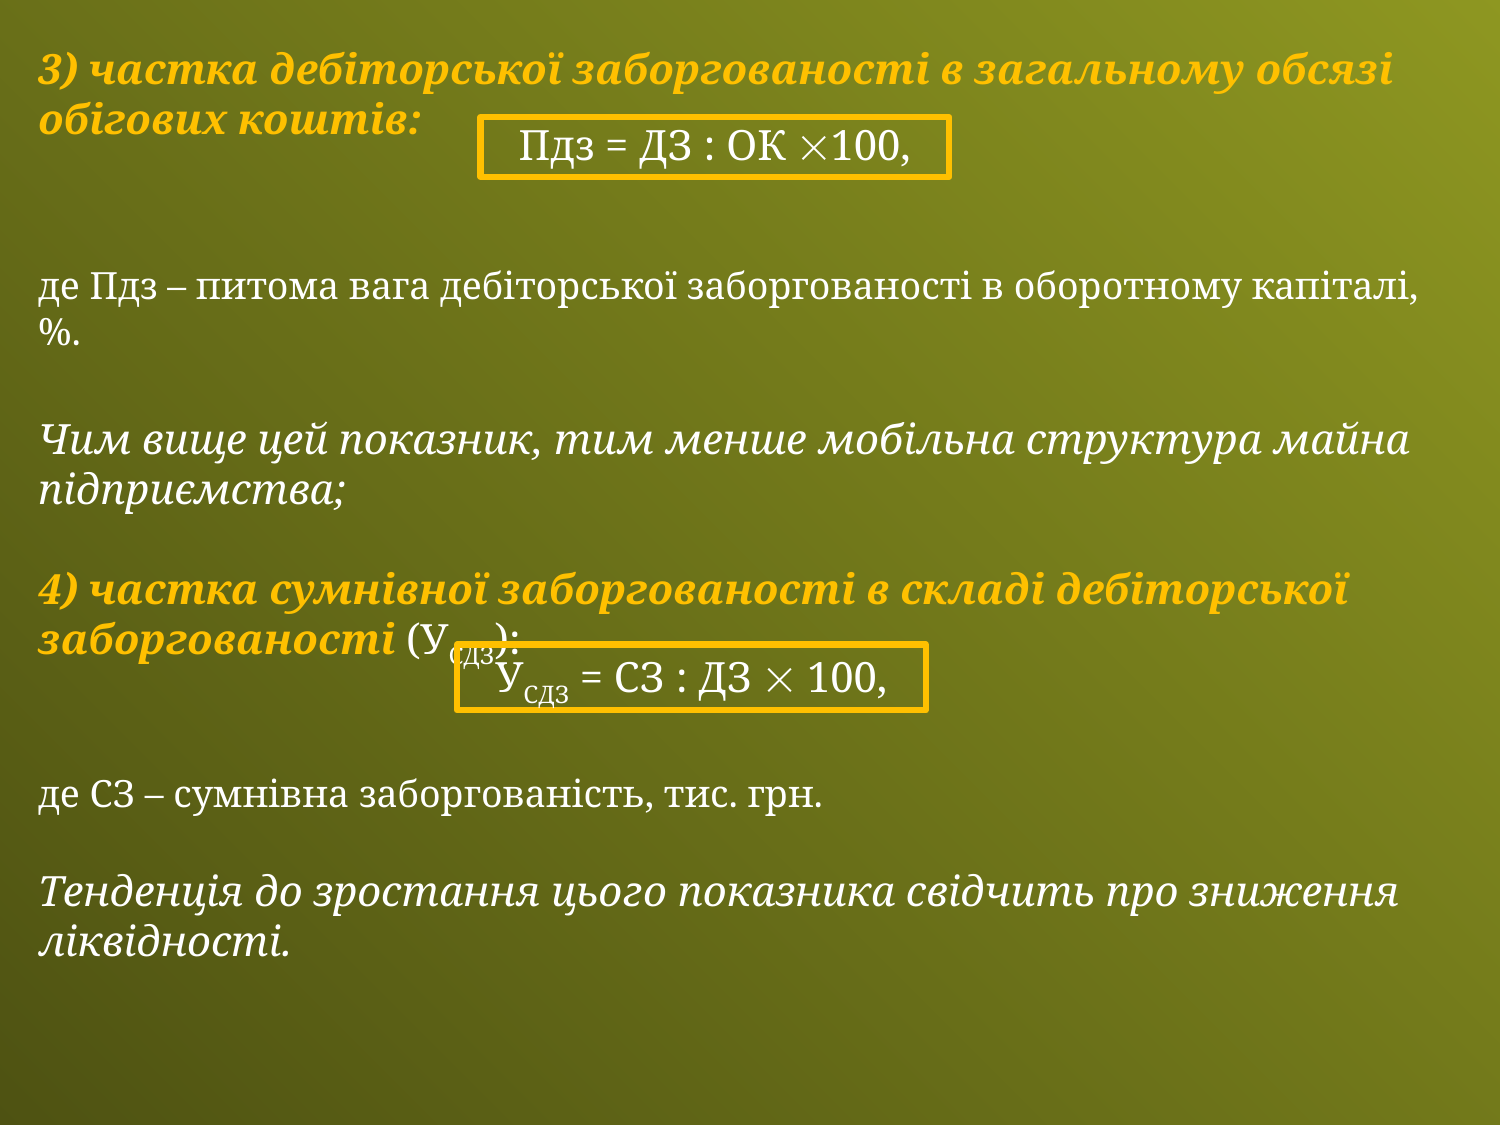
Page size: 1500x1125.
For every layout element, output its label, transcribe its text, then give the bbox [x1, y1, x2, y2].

text_box Пдз = ДЗ : ОК 100, [480, 117, 950, 177]
text_box УСДЗ = СЗ : ДЗ  100, [456, 644, 926, 711]
text_box 3) частка дебіторської заборгованості в загальному обсязі обігових коштів: де Пдз – питома вага дебіторської заборгованості в оборотному капіталі, %. Чим вище цей показник, тим менше мобільна структура майна підприємства; 4) частка сумнівної заборгованості в складі дебіторської заборгованості (УСДЗ): де СЗ – сумнівна заборгованість, тис. грн. Тенденція до зростання цього показника свідчить про зниження ліквідності. [23, 35, 1477, 1026]
